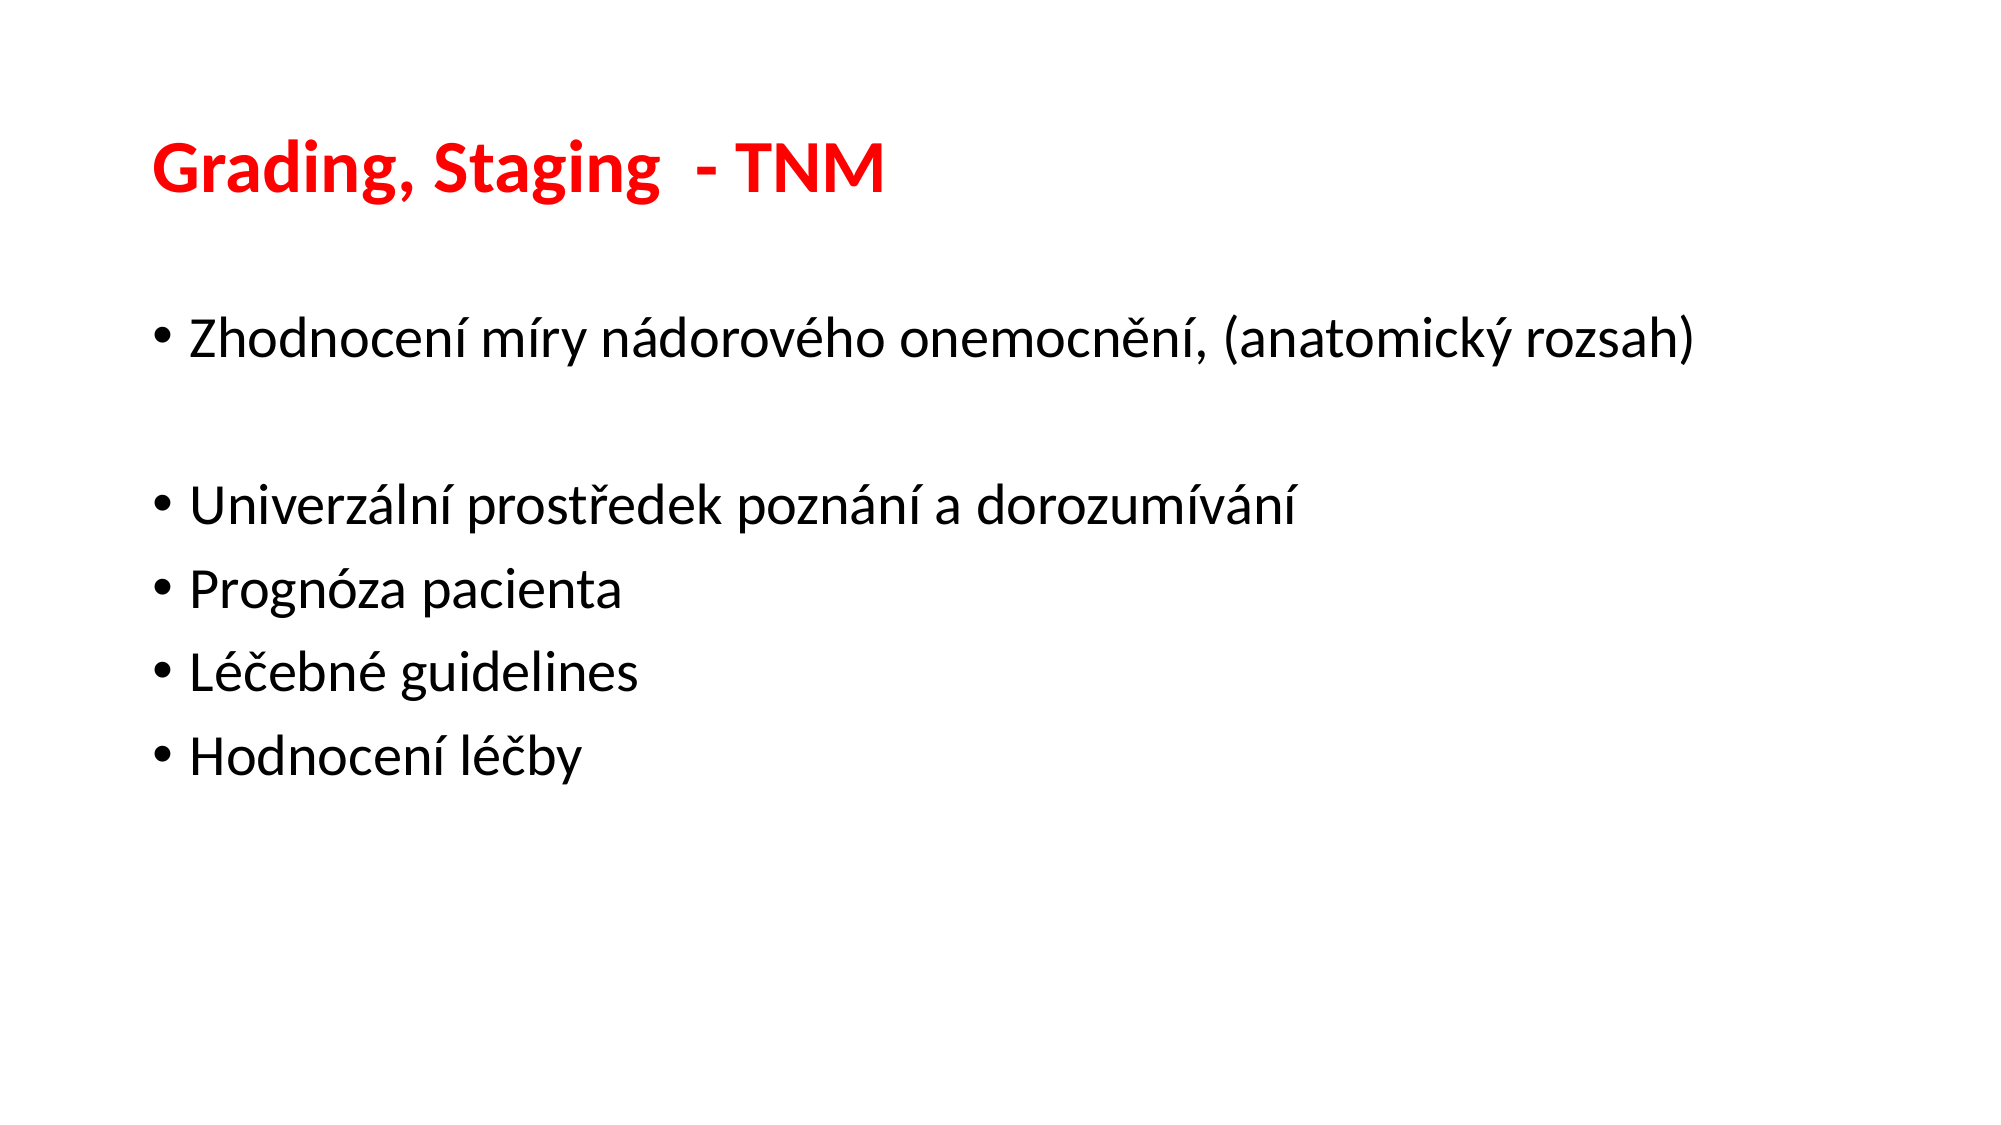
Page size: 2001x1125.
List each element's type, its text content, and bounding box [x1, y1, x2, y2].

list Zhodnocení míry nádorového onemocnění, (anatomický rozsah) Univerzální prostředek poznání a dorozumívání Prognóza pacienta Léčebné guidelines Hodnocení léčby [137, 299, 1863, 1014]
title Grading, Staging - TNM [137, 59, 1863, 278]
